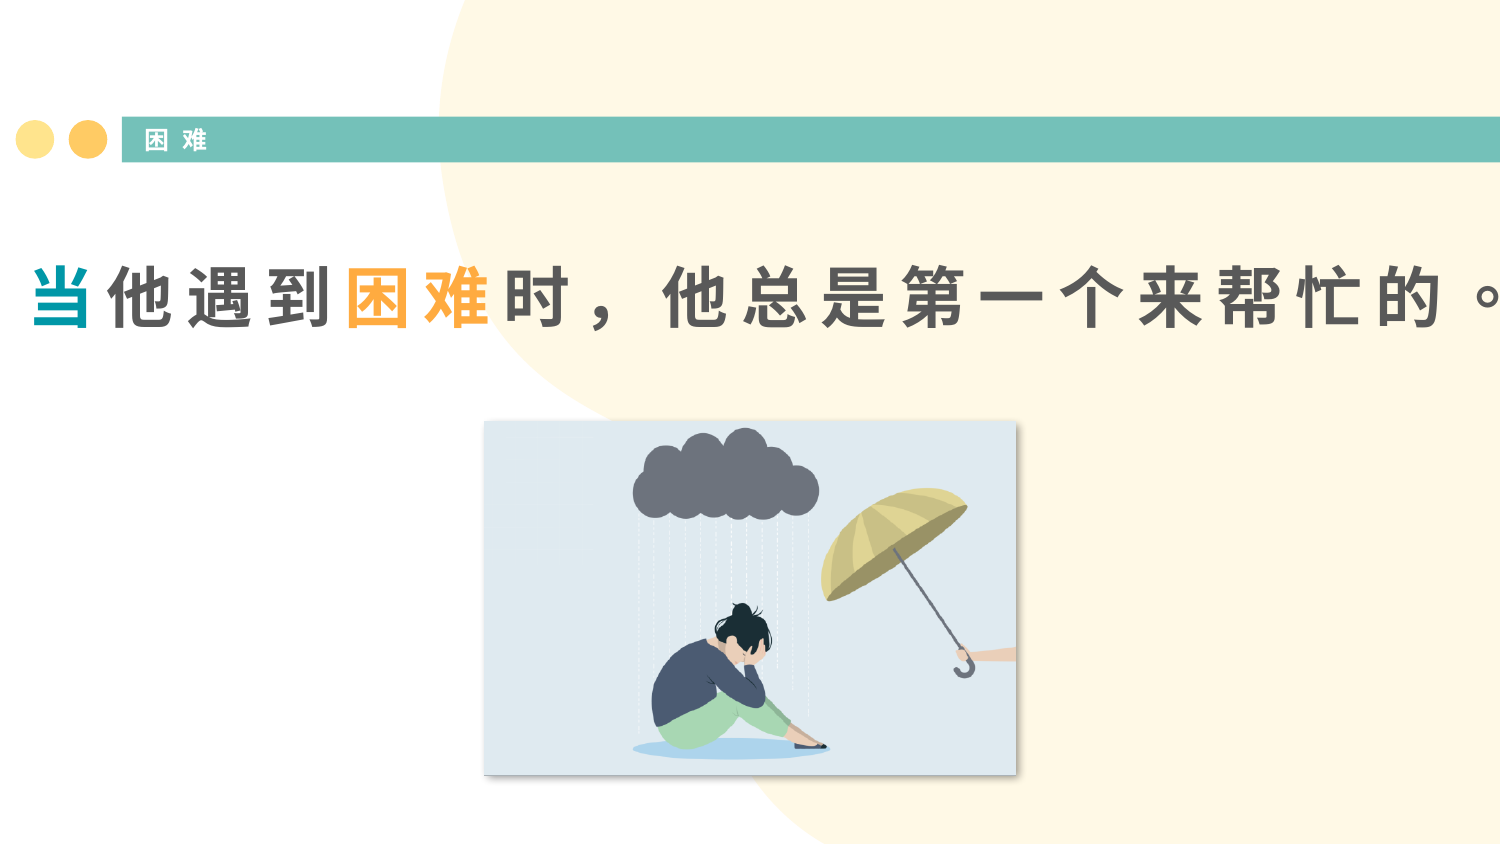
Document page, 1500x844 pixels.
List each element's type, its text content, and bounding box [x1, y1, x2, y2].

picture [483, 421, 1017, 777]
title 困难 [129, 118, 952, 170]
text_box 当他遇到困难时，他总是第一个来帮忙的。 [12, 248, 1500, 343]
